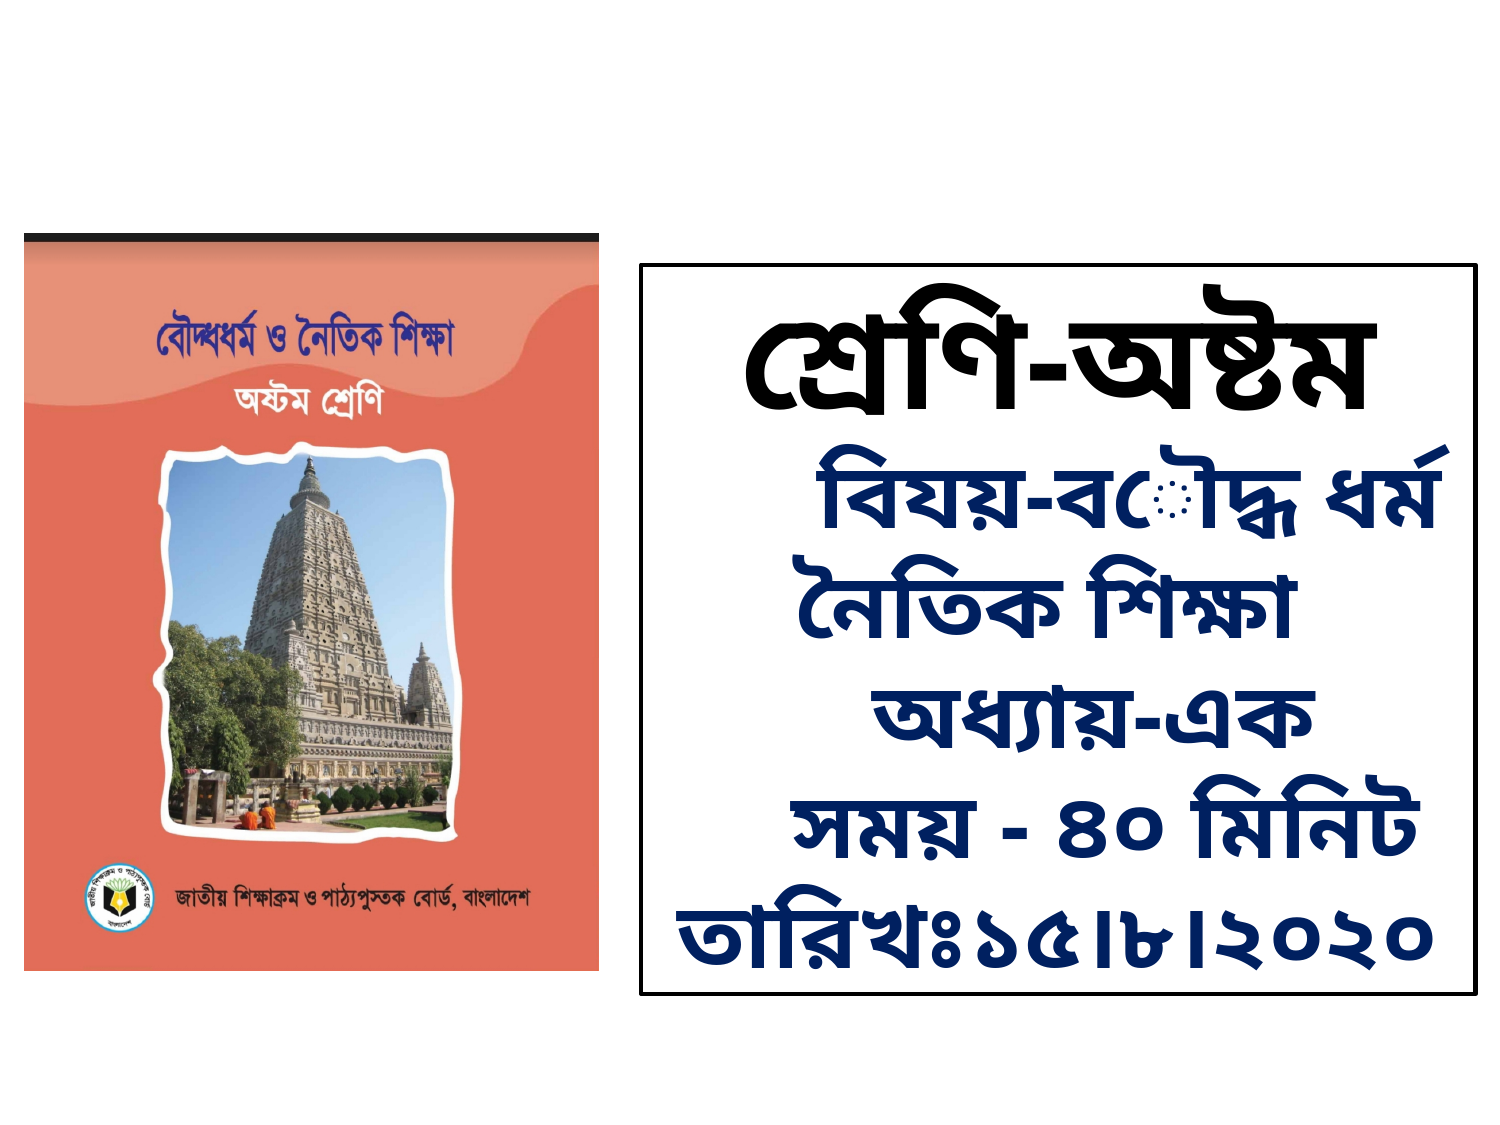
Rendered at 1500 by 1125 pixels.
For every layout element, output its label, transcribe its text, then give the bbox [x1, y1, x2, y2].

text_box শ্রেণি-অষ্টম বিযয়-বৌদ্ধ ধর্ম নৈতিক শিক্ষা অধ্যায়-এক সময় - ৪০ মিনিট তারিখঃ১৫।৮।২০২০ [639, 263, 1478, 996]
picture [24, 232, 599, 971]
